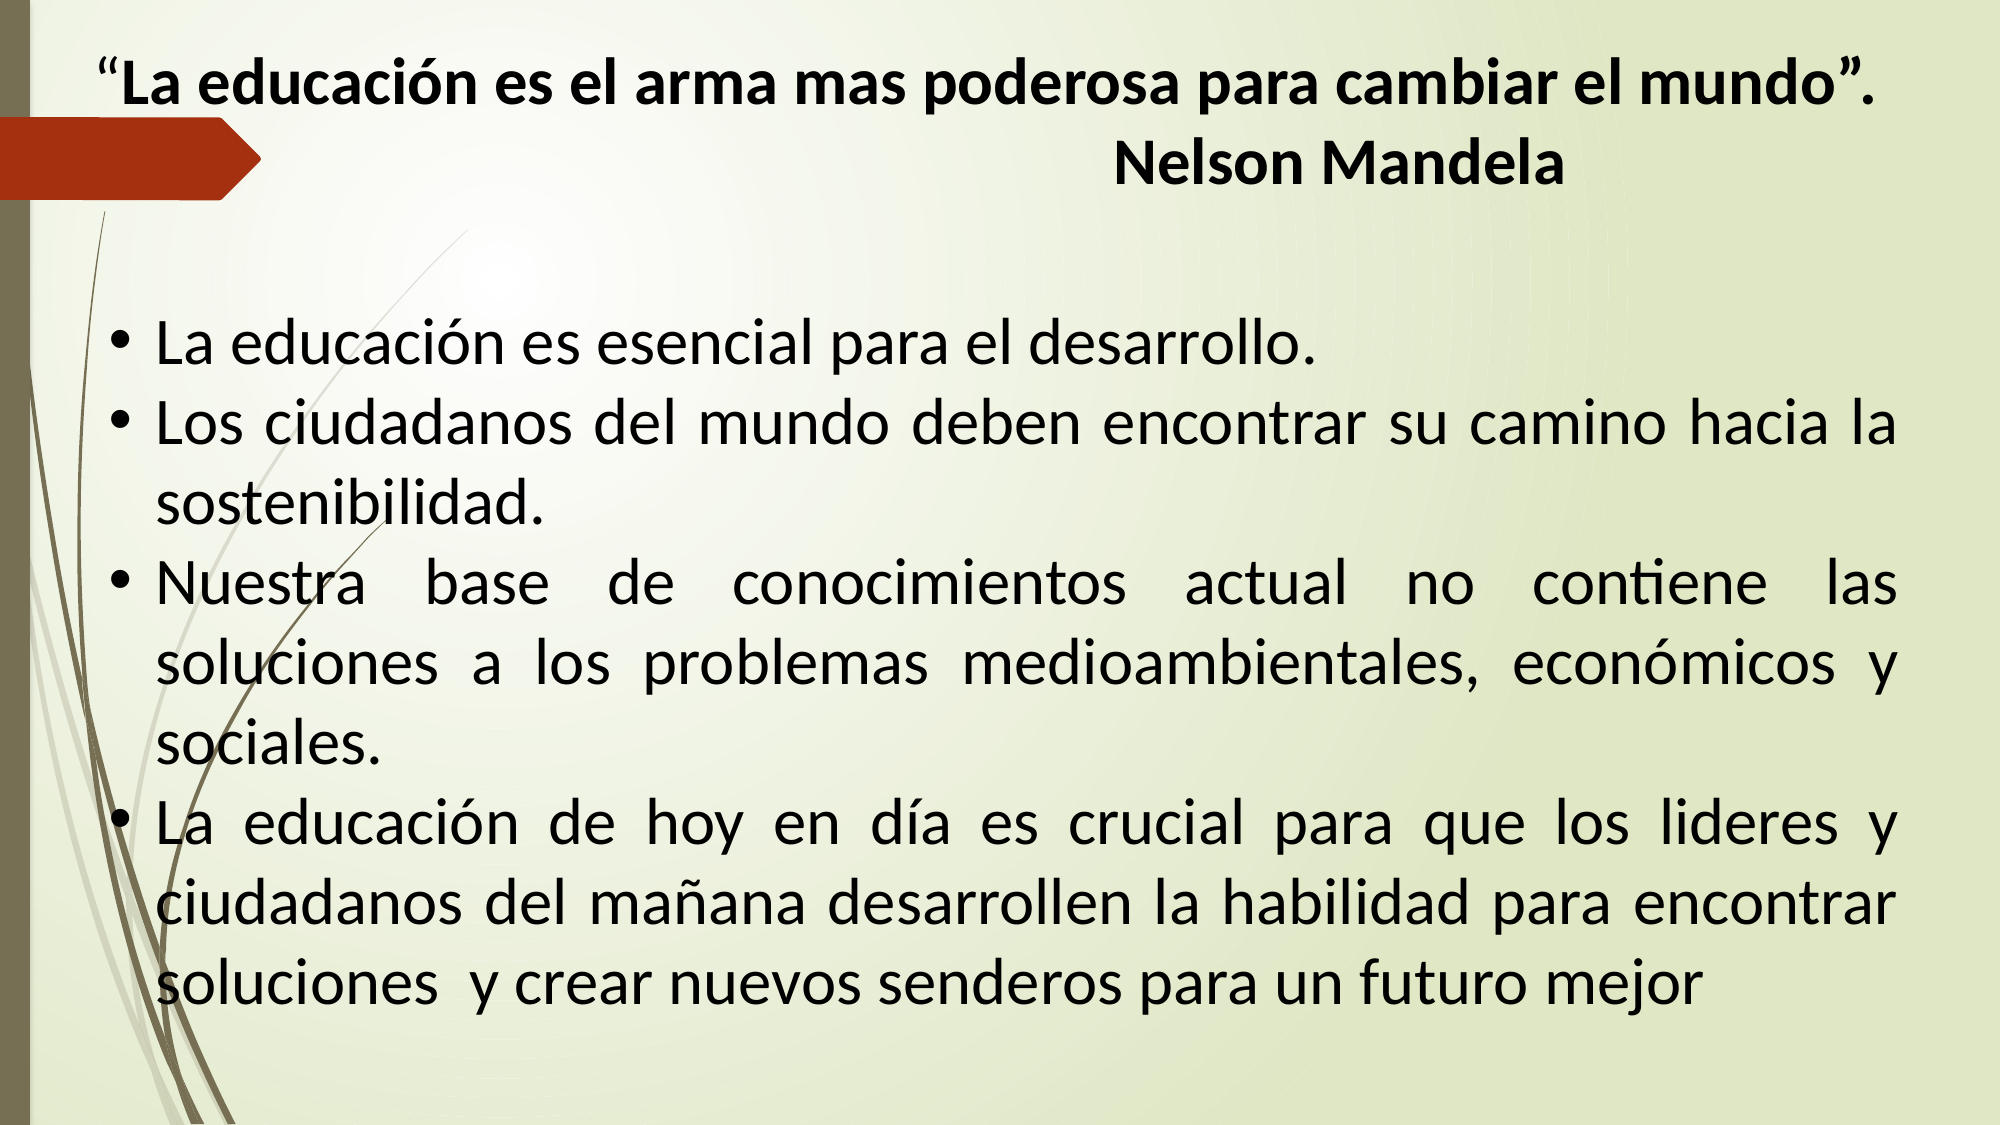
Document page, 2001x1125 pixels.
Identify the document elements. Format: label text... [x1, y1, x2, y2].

text_box “La educación es el arma mas poderosa para cambiar el mundo”. Nelson Mandela [78, 30, 1921, 206]
text_box La educación es esencial para el desarrollo. Los ciudadanos del mundo deben encontrar su camino hacia la sostenibilidad. Nuestra base de conocimientos actual no contiene las soluciones a los problemas medioambientales, económicos y sociales. La educación de hoy en día es crucial para que los lideres y ciudadanos del mañana desarrollen la habilidad para encontrar soluciones y crear nuevos senderos para un futuro mejor [93, 290, 1915, 1105]
